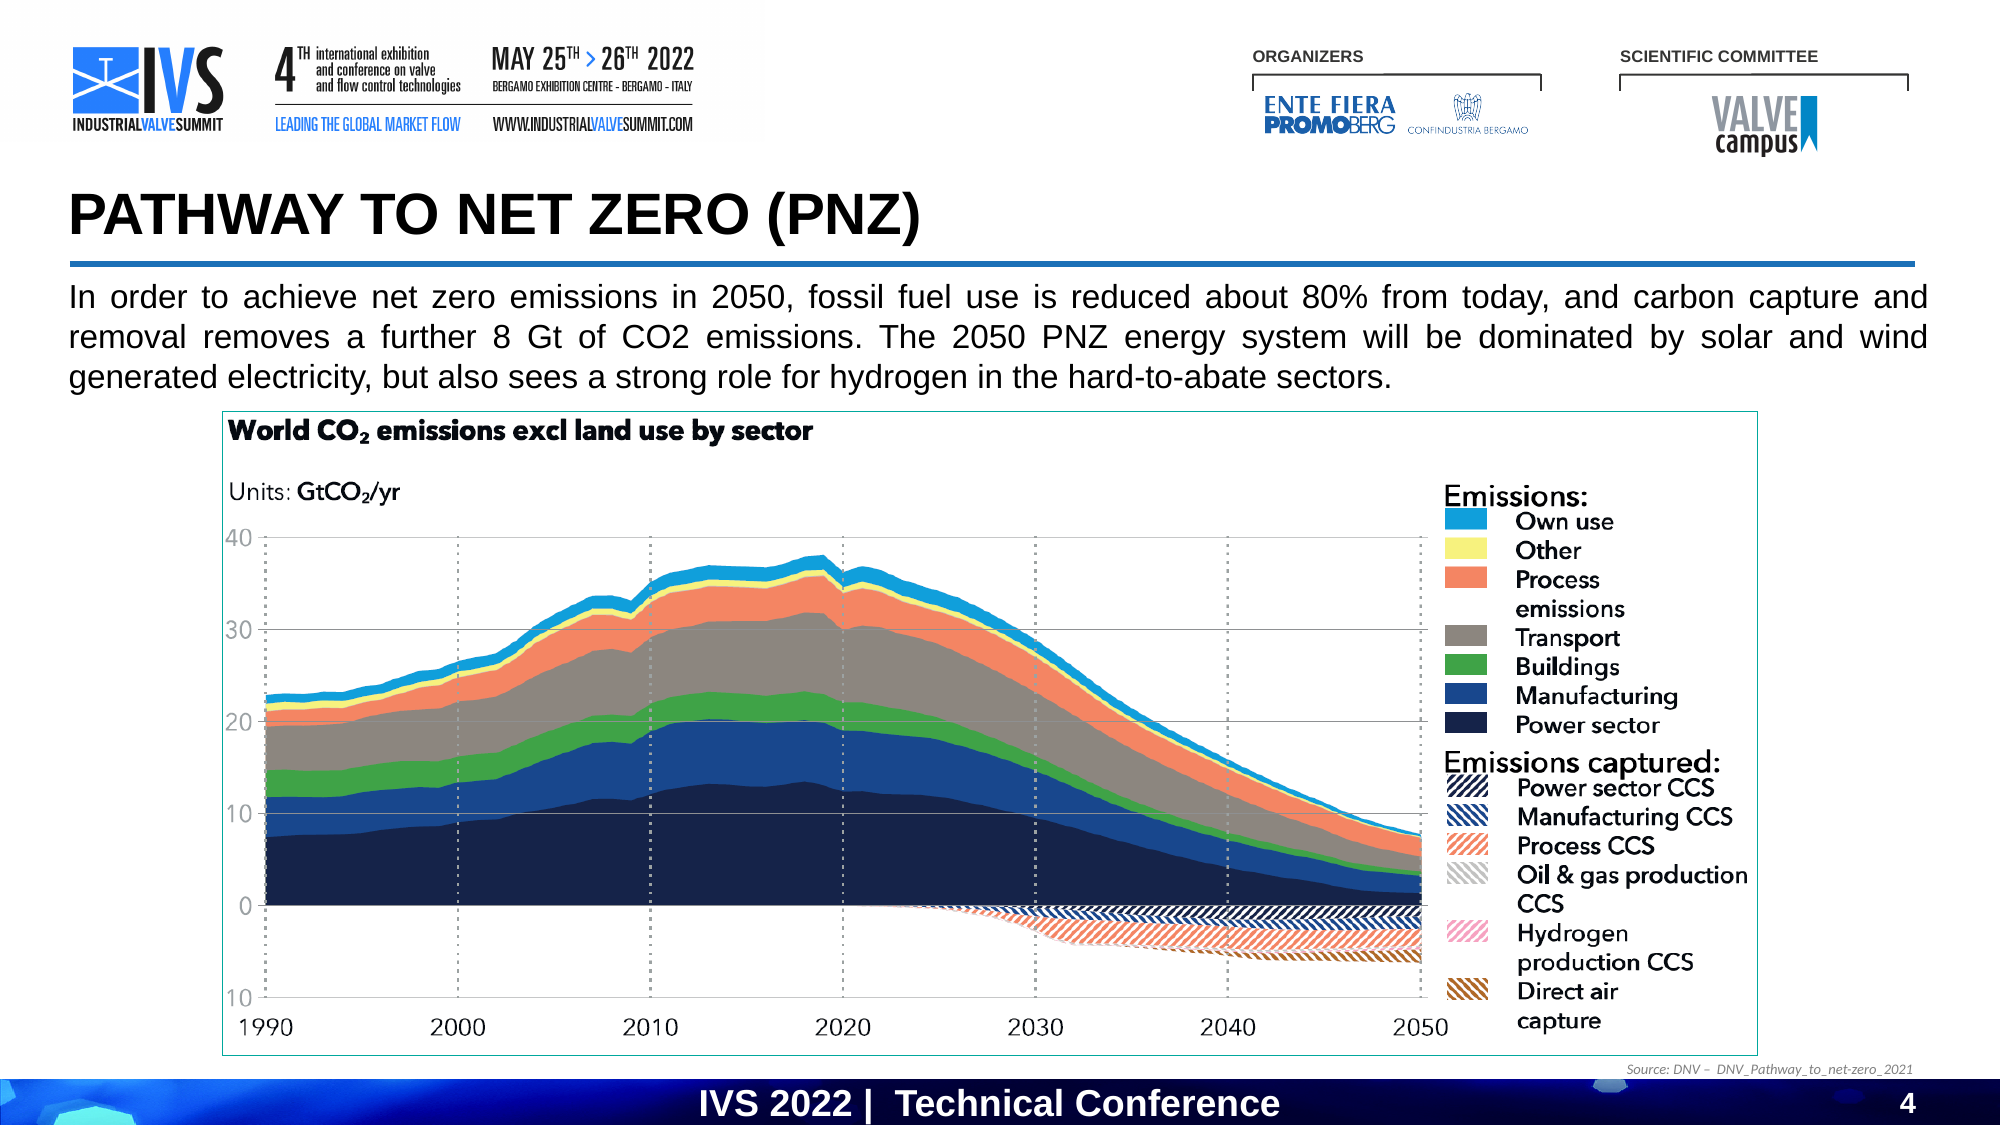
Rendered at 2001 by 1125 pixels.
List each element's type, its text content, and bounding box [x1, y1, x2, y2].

text_box Source: DNV – DNV_Pathway_to_net-zero_2021 [741, 1057, 1913, 1077]
picture [222, 411, 1758, 1056]
picture [0, 1079, 2000, 1125]
text_box PATHWAY TO NET ZERO (PNZ) [53, 168, 1239, 254]
picture [1265, 96, 1396, 134]
picture [1705, 67, 1824, 186]
picture [0, 0, 765, 142]
text_box In order to achieve net zero emissions in 2050, fossil fuel use is reduced about 80% from today, and carbon capture and removal removes a further 8 Gt of CO2 emissions. The 2050 PNZ energy system will be dominated by solar and wind generated electricity, but also sees a strong role for hydrogen in the hard-to-abate sectors. [53, 267, 1947, 403]
picture [1408, 93, 1528, 134]
